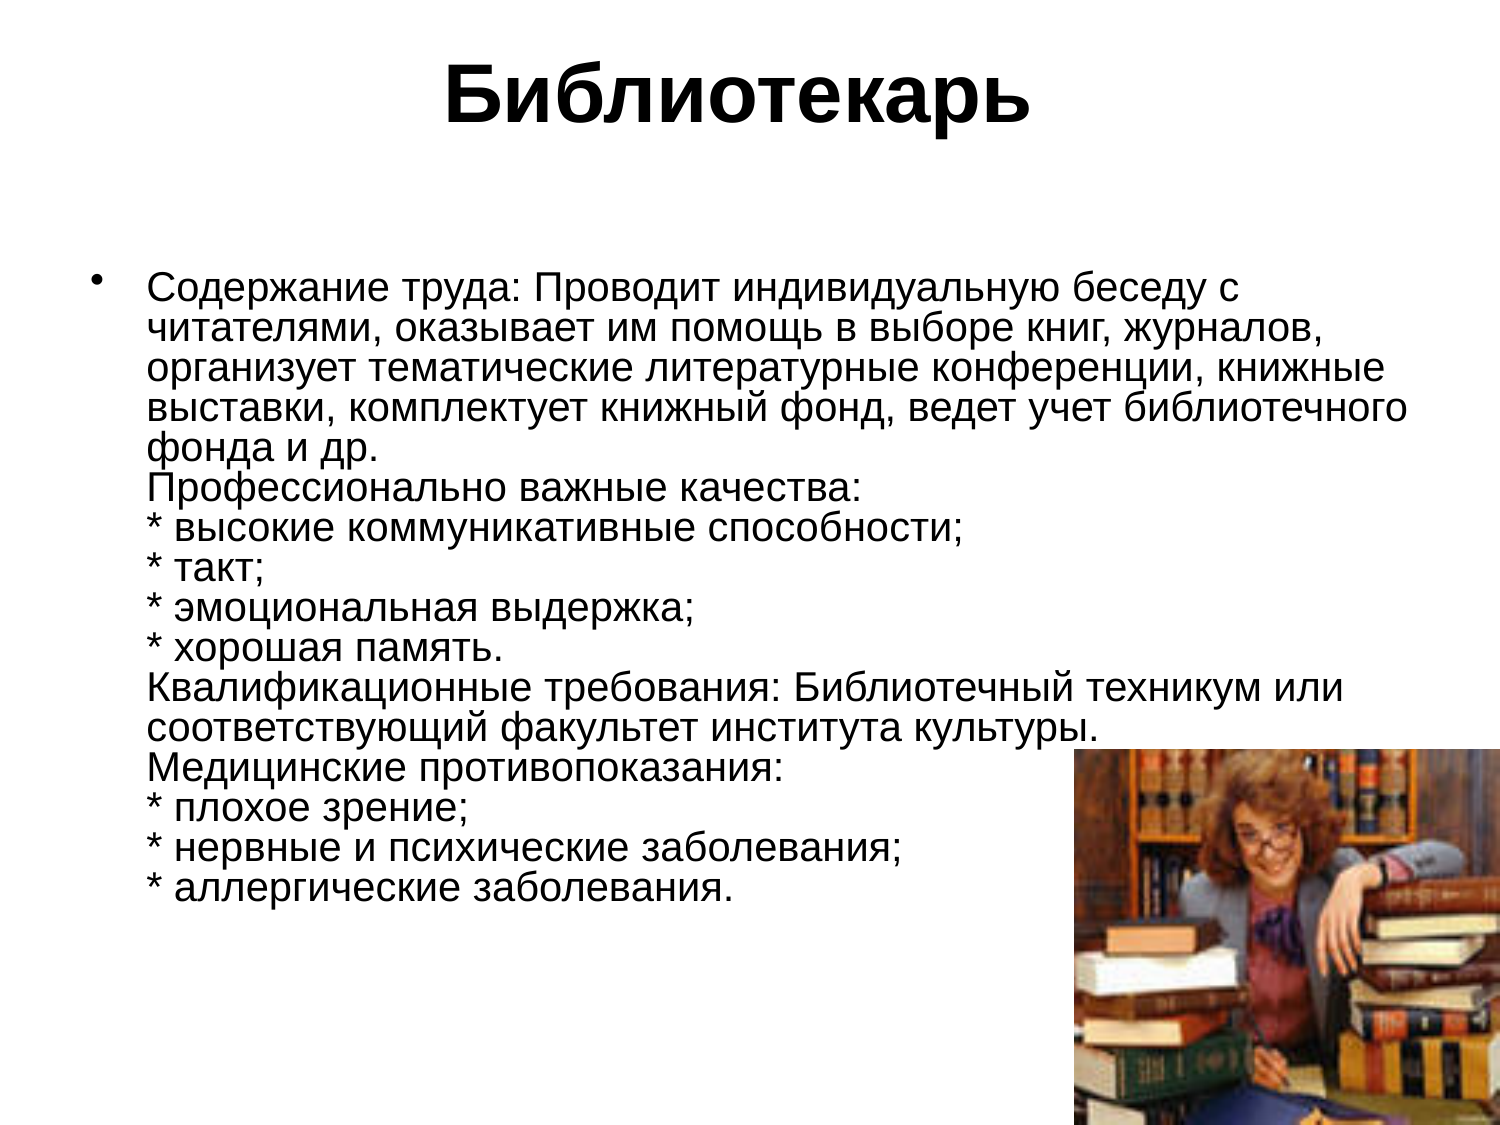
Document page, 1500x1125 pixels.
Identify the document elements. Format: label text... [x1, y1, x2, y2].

title Библиотекарь [74, 44, 1426, 233]
picture [1074, 749, 1500, 1125]
list Содержание труда: Проводит индивидуальную беседу с читателями, оказывает им помощь в выборе книг, журналов, организует тематические литературные конференции, книжные выставки, комплектует книжный фонд, ведет учет библиотечного фонда и др. Профессионально важные качества: * высокие коммуникативные способности; * такт; * эмоциональная выдержка; * хорошая память. Квалификационные требования: Библиотечный техникум или соответствующий факультет института культуры. Медицинские противопоказания: * плохое зрение; * нервные и психические заболевания; * аллергические заболевания. [74, 262, 1426, 1006]
